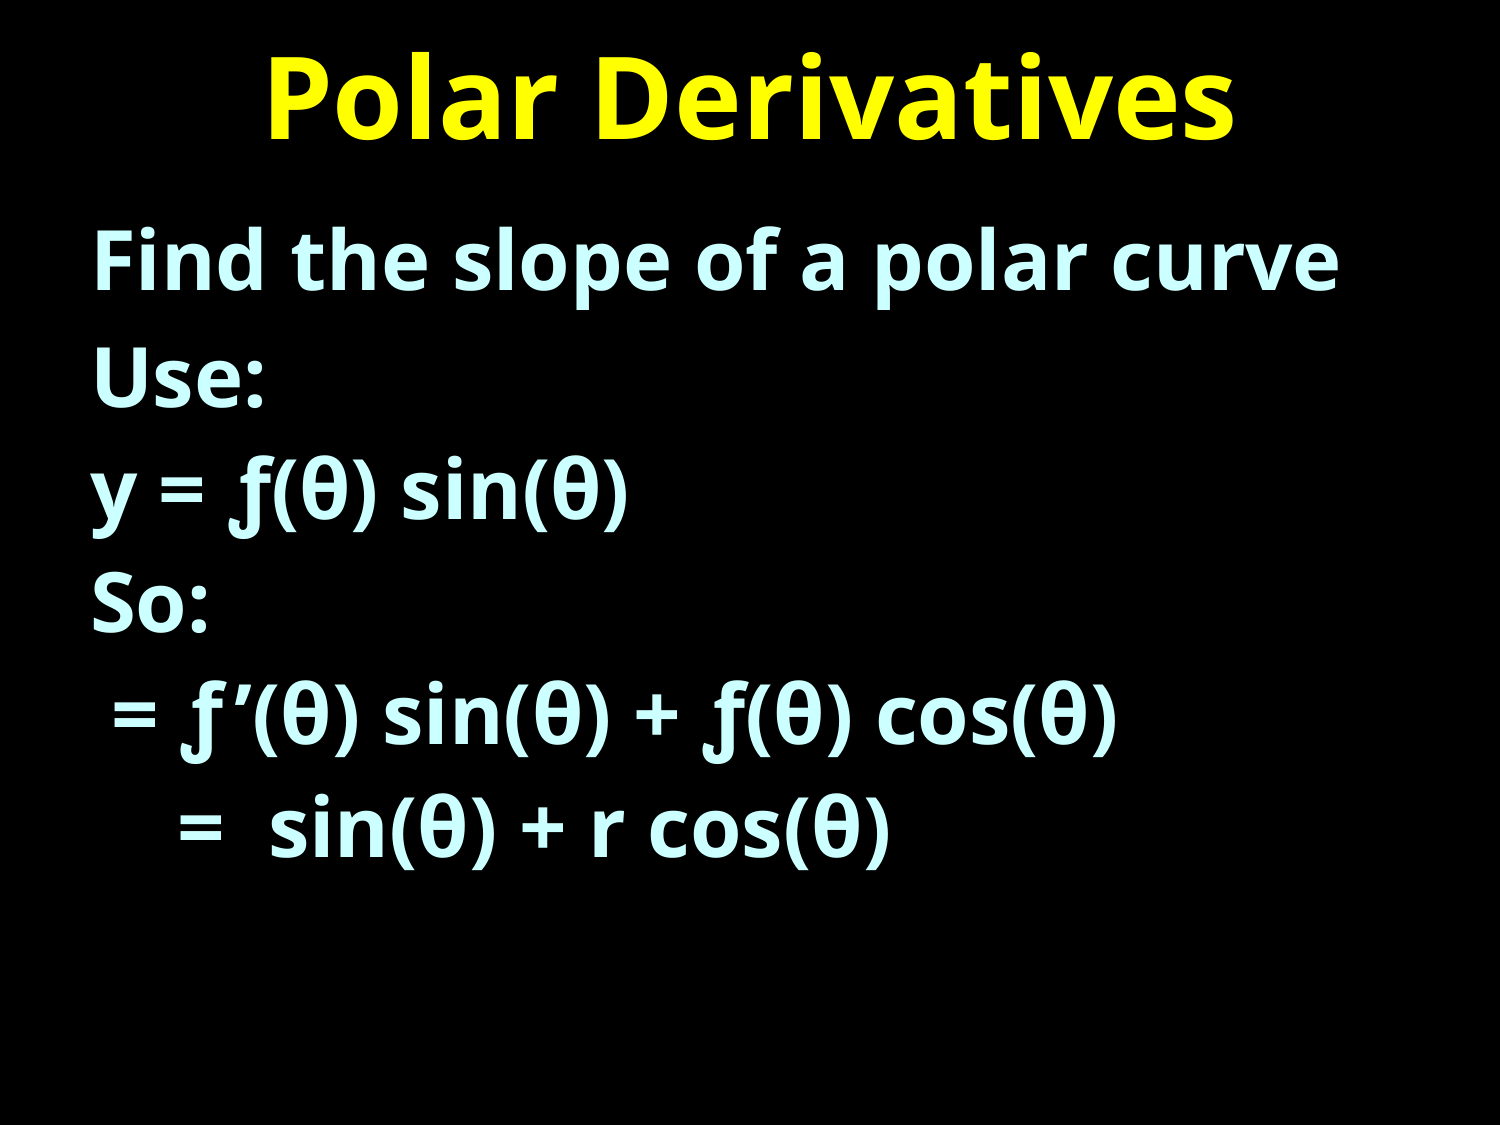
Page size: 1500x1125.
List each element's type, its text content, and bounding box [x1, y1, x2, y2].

title Polar Derivatives [0, 0, 1500, 188]
